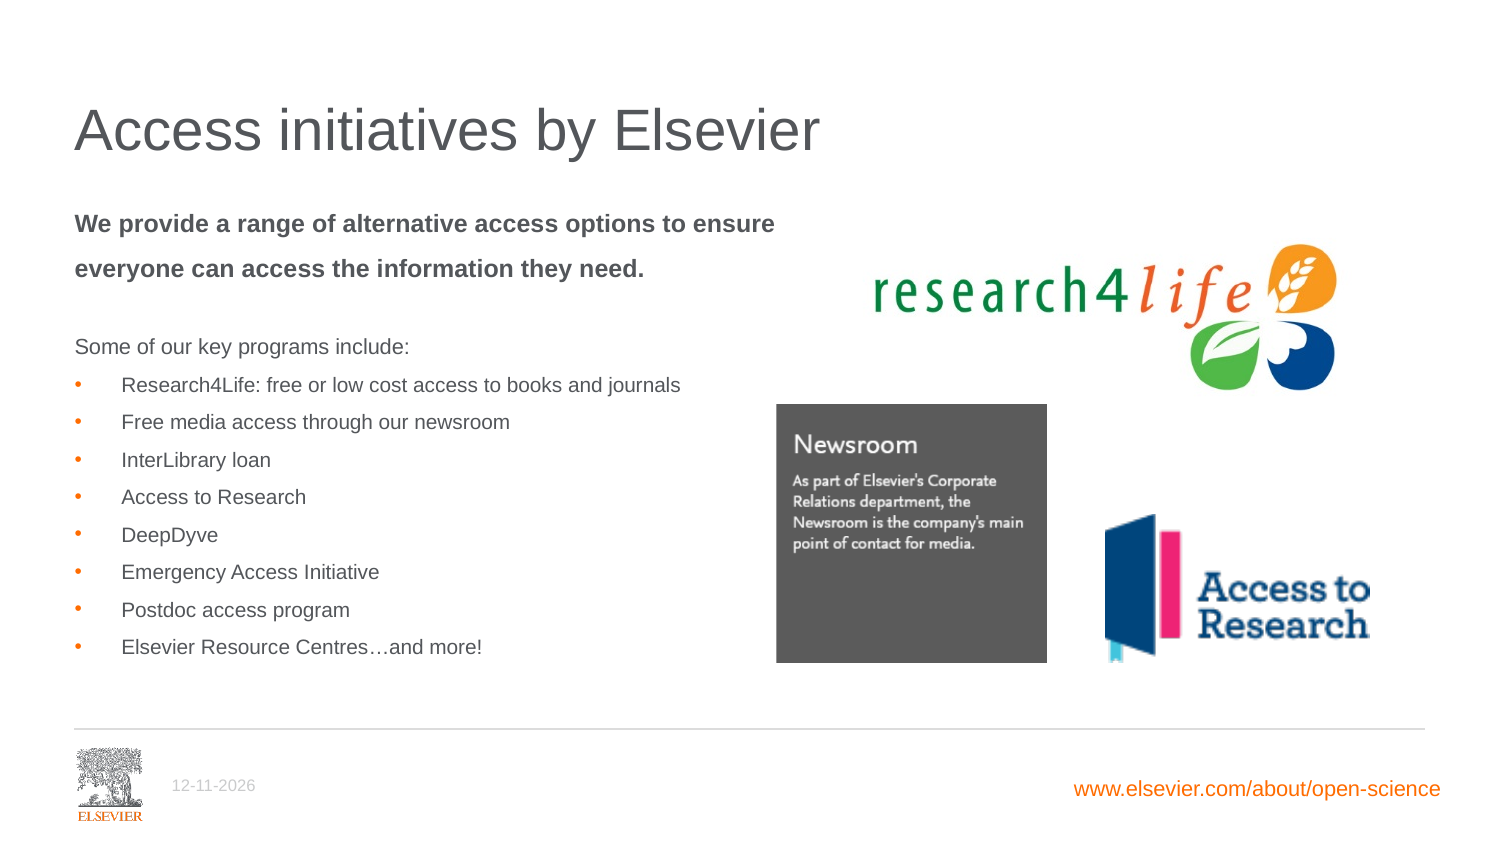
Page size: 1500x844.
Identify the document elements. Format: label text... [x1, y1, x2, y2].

picture [76, 747, 143, 821]
text_box We provide a range of alternative access options to ensure everyone can access the information they need. Some of our key programs include: Research4Life: free or low cost access to books and journals Free media access through our newsroom InterLibrary loan Access to Research DeepDyve Emergency Access Initiative Postdoc access program Elsevier Resource Centres…and more! [59, 192, 816, 693]
picture [776, 222, 1396, 663]
picture [1105, 514, 1370, 663]
title Access initiatives by Elsevier [59, 62, 1135, 139]
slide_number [171, 773, 678, 797]
